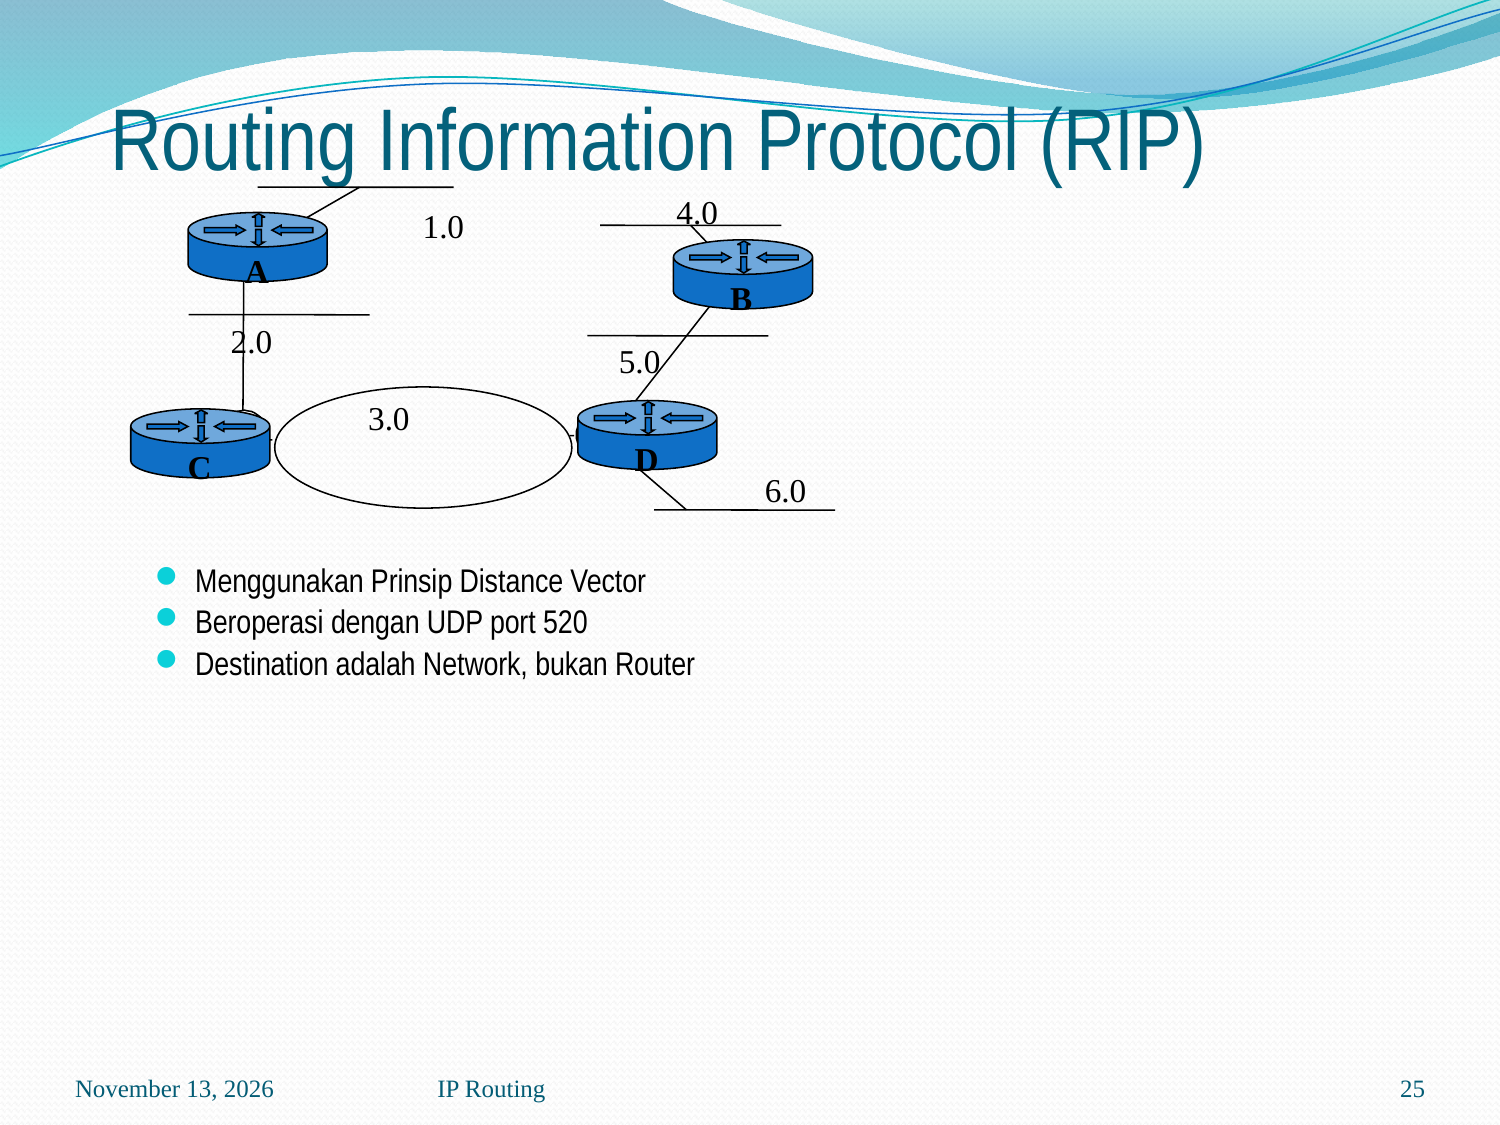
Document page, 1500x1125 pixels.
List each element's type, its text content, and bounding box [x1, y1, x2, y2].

list Menggunakan Prinsip Distance Vector Beroperasi dengan UDP port 520 Destination adalah Network, bukan Router [139, 556, 1304, 692]
footer IP Routing [437, 1042, 988, 1103]
title Routing Information Protocol (RIP) [109, 0, 1386, 188]
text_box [130, 183, 836, 518]
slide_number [75, 1042, 425, 1103]
slide_number 25 [1299, 1042, 1425, 1103]
